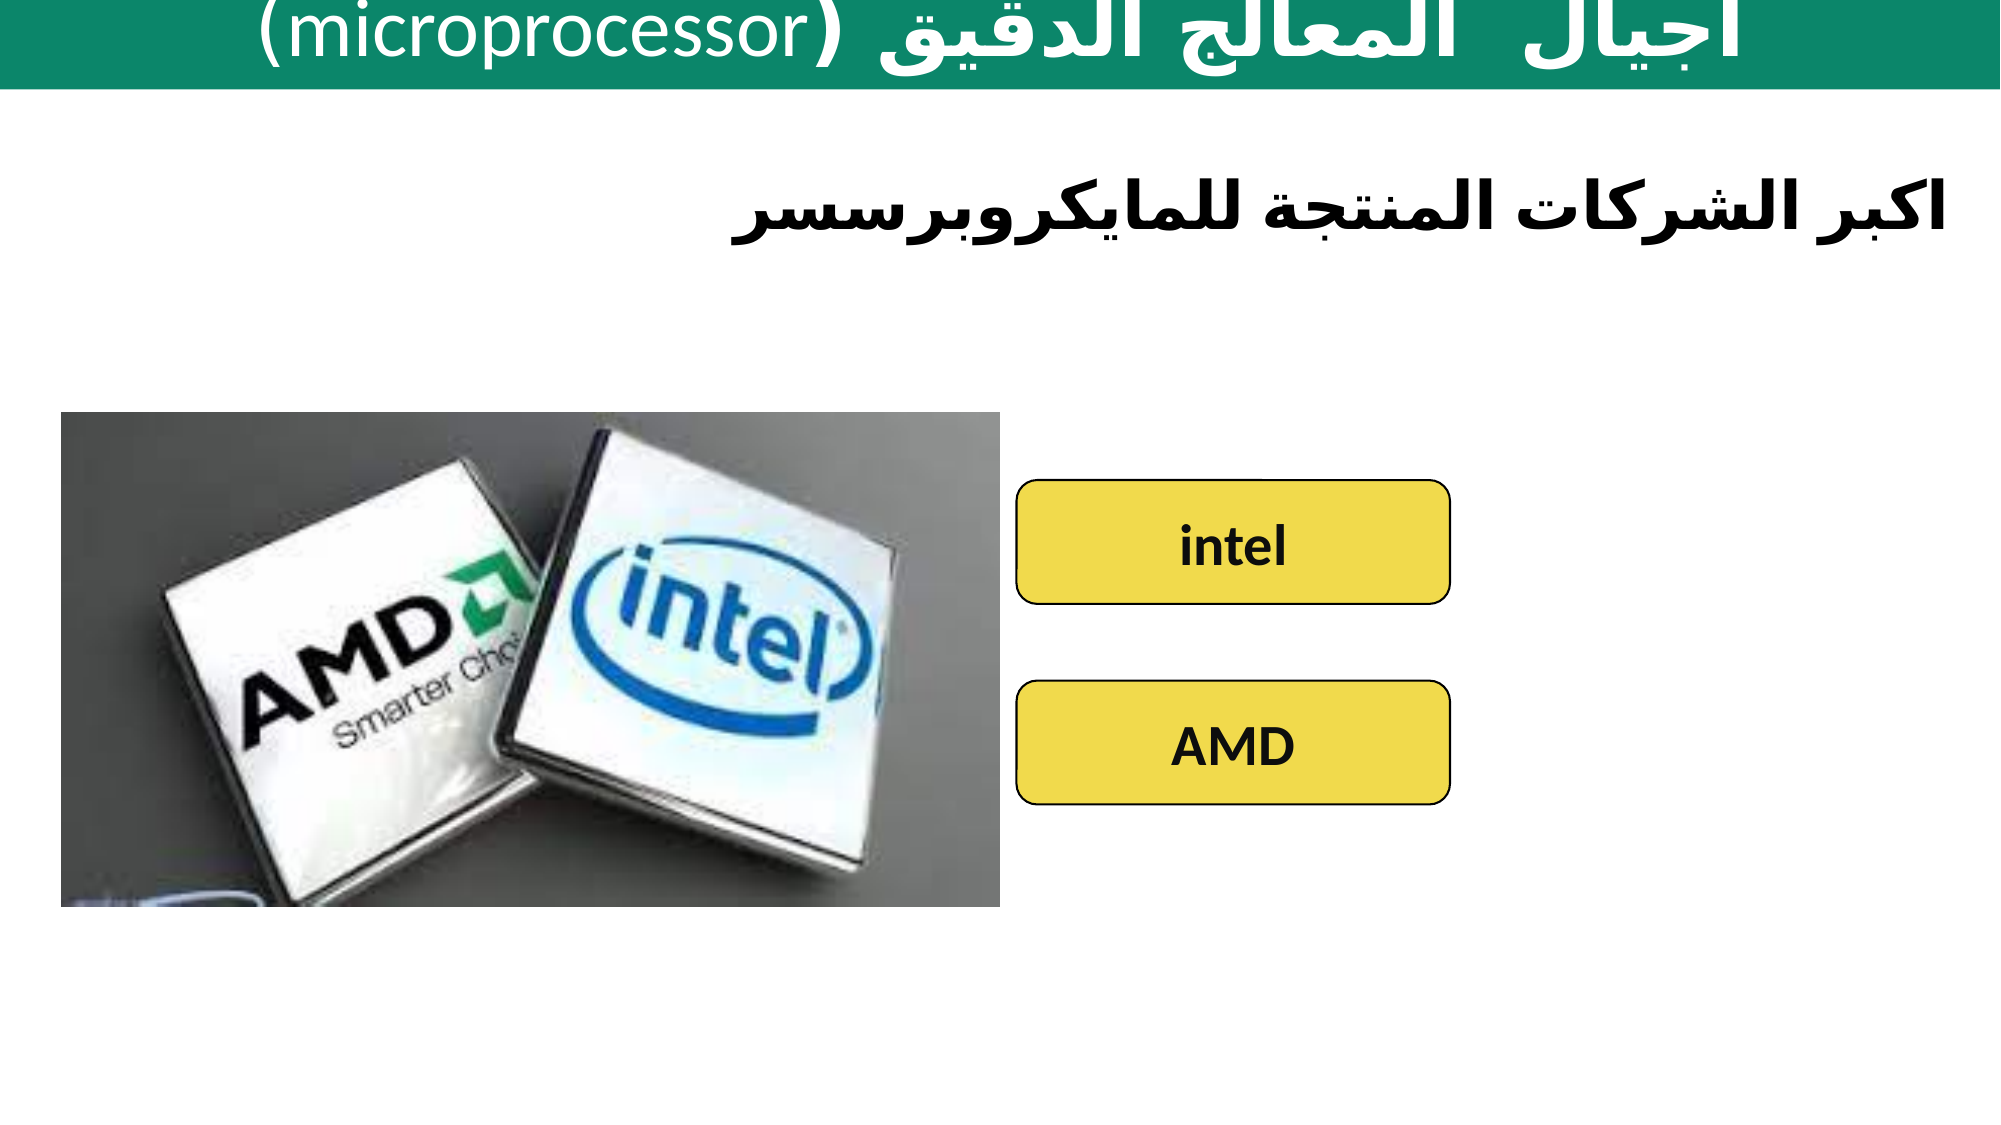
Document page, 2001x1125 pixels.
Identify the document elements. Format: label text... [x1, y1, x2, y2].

text_box intel [1015, 478, 1452, 605]
text_box AMD [1015, 679, 1452, 806]
picture [61, 412, 1000, 907]
text_box أجيال المعالج الدقيق (microprocessor) [0, 0, 2000, 90]
text_box اكبر الشركات المنتجة للمايكروبرسسر [327, 155, 1966, 250]
